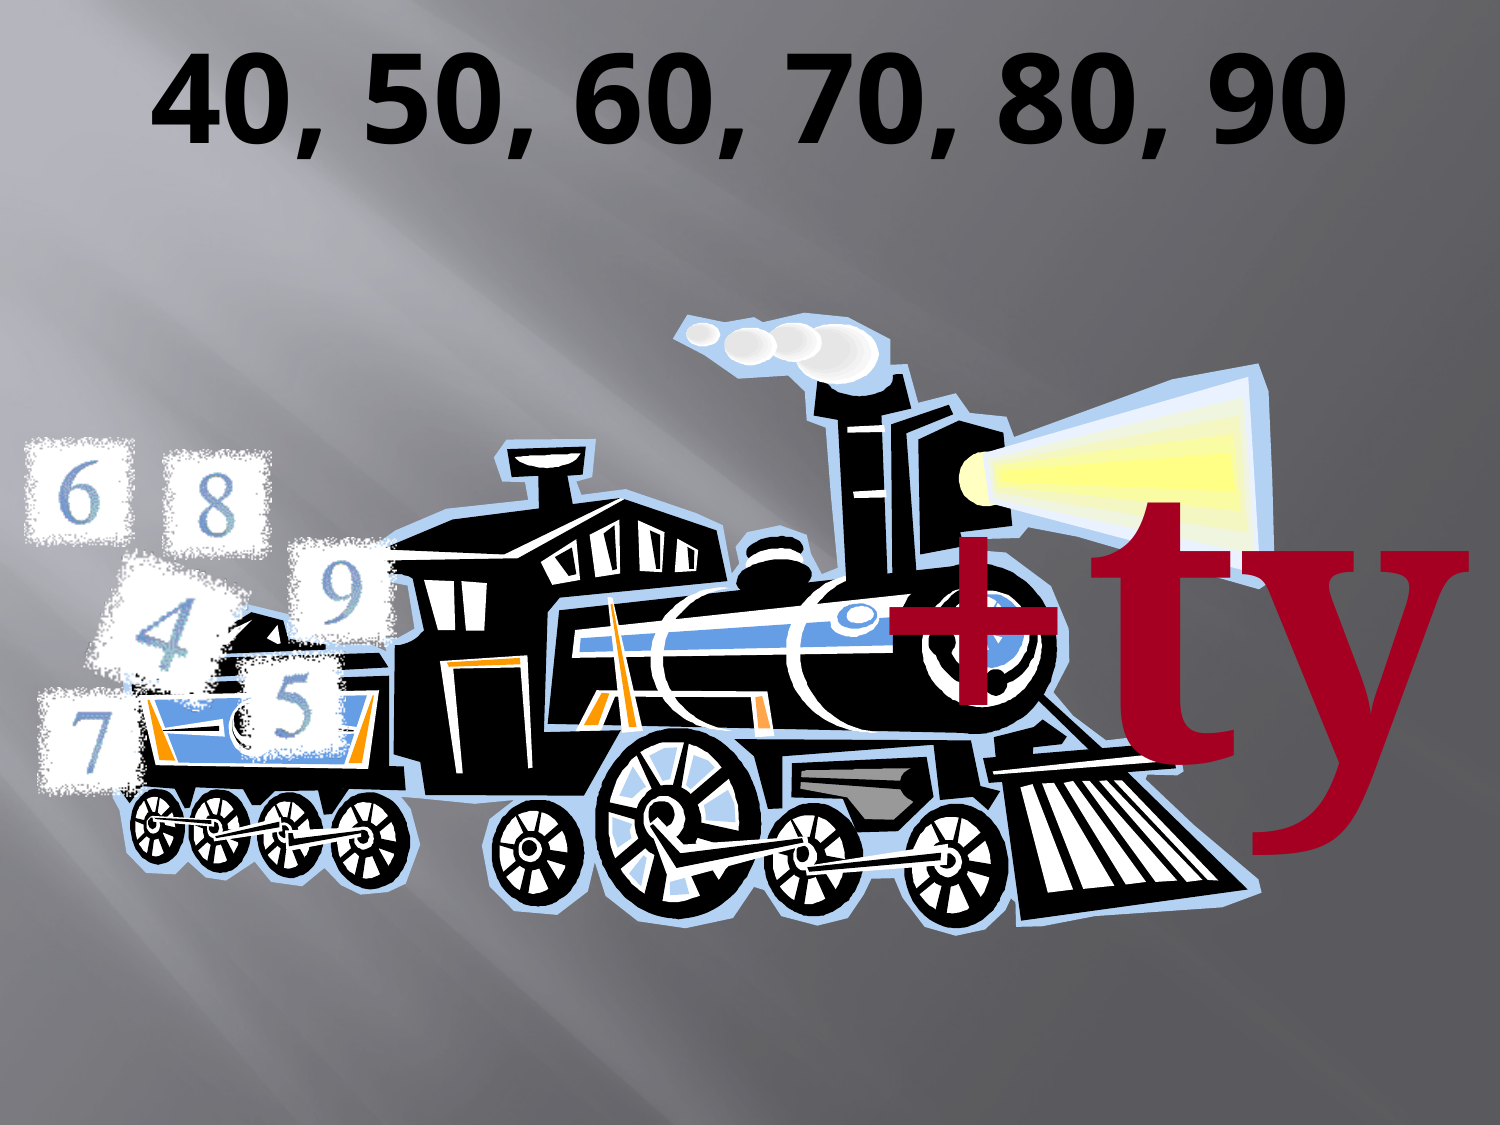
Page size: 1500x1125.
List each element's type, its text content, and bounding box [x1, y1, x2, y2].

picture [24, 299, 1288, 949]
text_box +ty [1332, 362, 1500, 848]
title 40, 50, 60, 70, 80, 90 [75, 0, 1425, 188]
